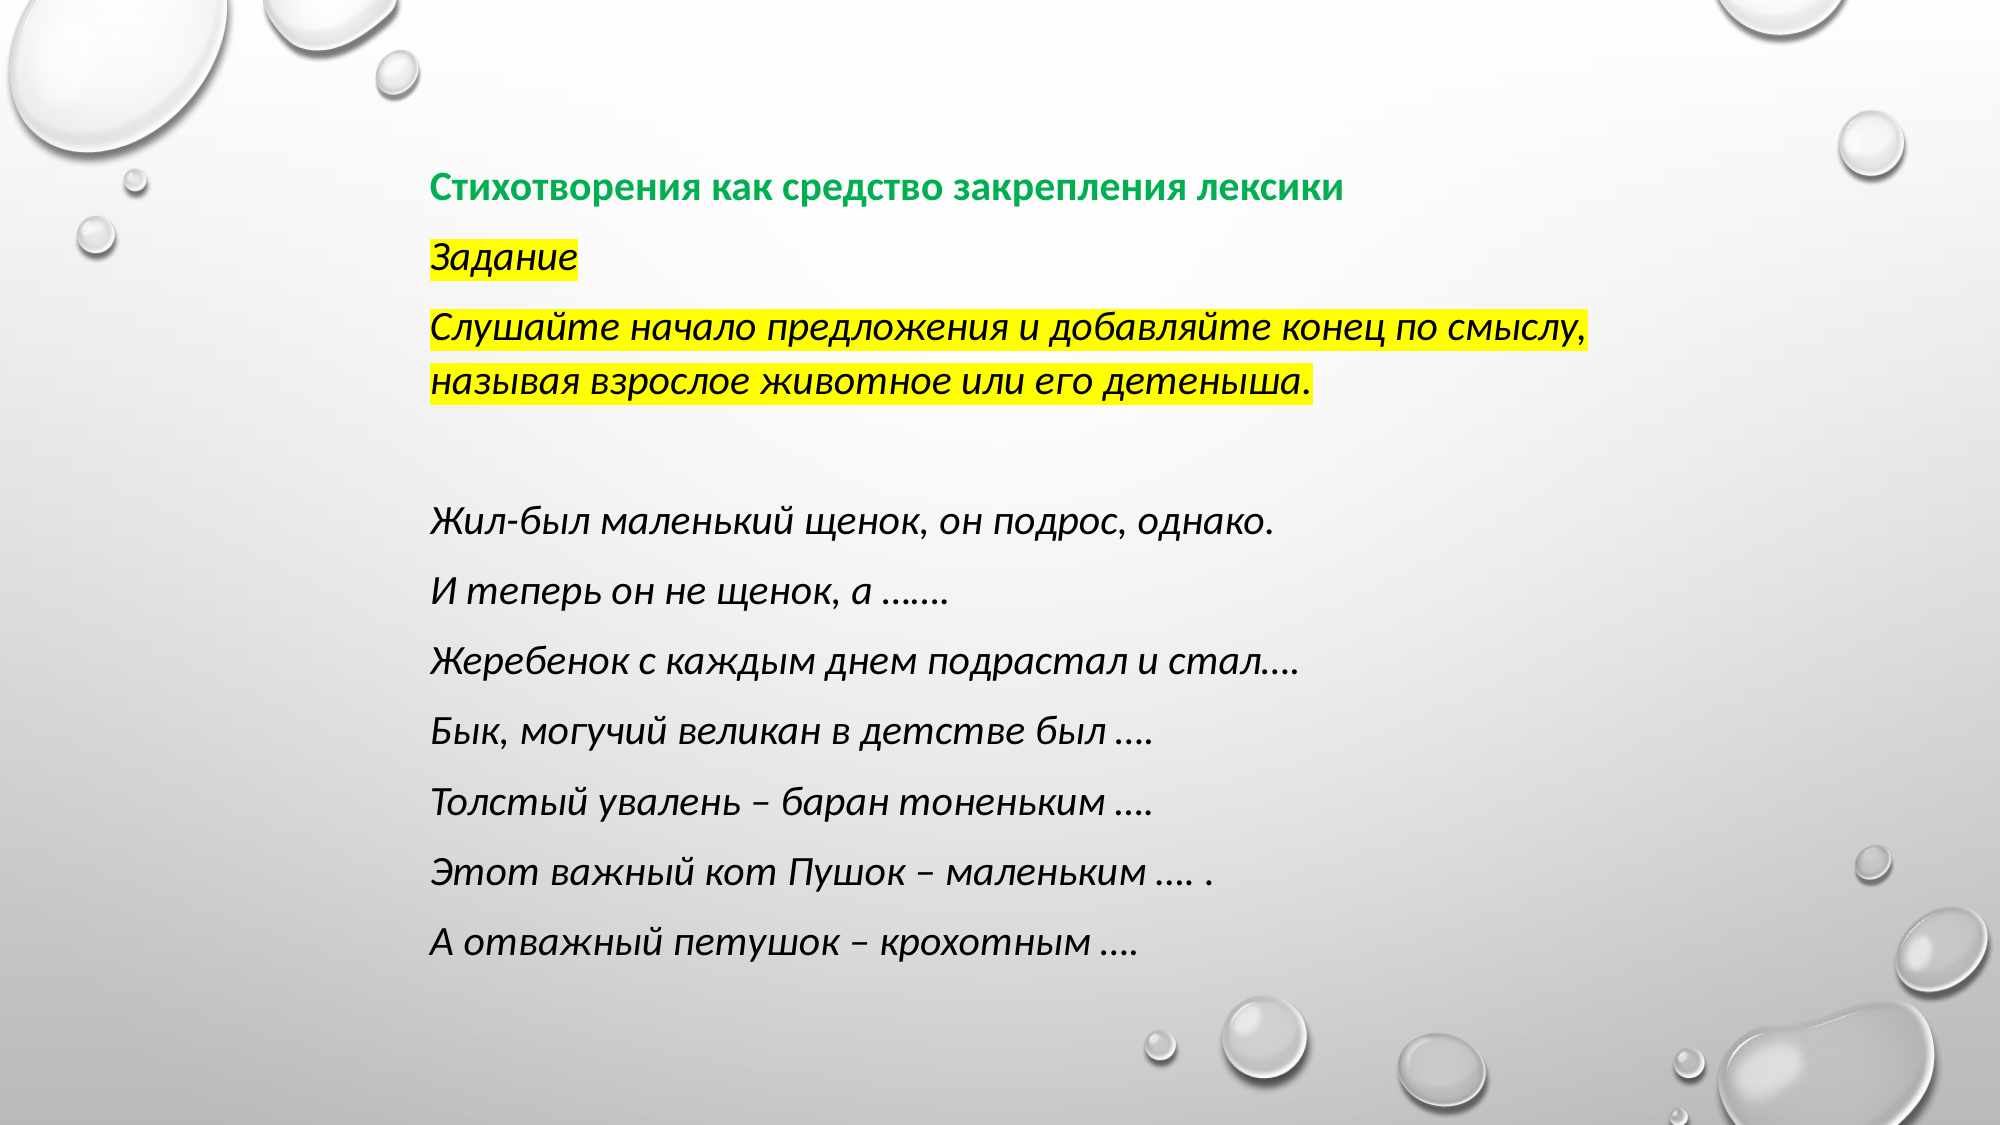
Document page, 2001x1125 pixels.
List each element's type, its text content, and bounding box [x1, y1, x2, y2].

text_box Стихотворения как средство закрепления лексики Задание Слушайте начало предложения и добавляйте конец по смыслу, называя взрослое животное или его детеныша. Жил-был маленький щенок, он подрос, однако. И теперь он не щенок, а ……. Жеребенок с каждым днем подрастал и стал…. Бык, могучий великан в детстве был …. Толстый увалень – баран тоненьким …. Этот важный кот Пушок – маленьким …. . А отважный петушок – крохотным …. [415, 147, 1690, 972]
picture [0, 0, 2000, 1125]
